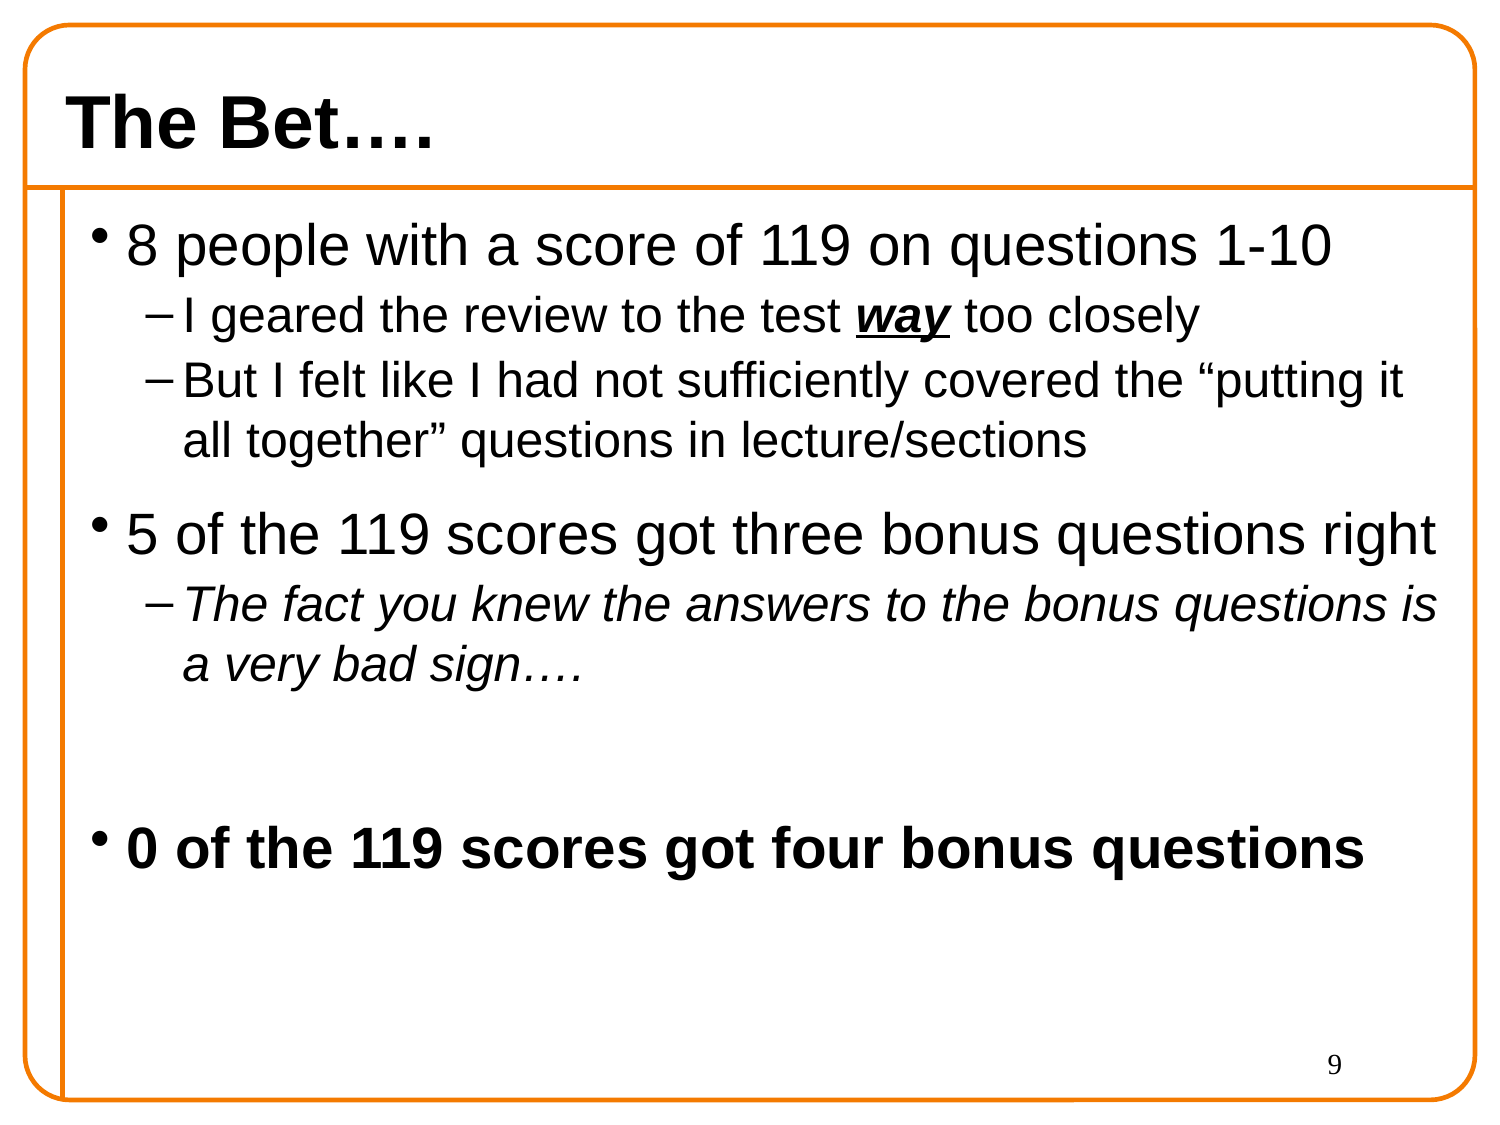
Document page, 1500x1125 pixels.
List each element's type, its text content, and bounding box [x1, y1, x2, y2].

title The Bet…. [50, 62, 1463, 175]
list 8 people with a score of 119 on questions 1-10 I geared the review to the test way too closely But I felt like I had not sufficiently covered the “putting it all together” questions in lecture/sections 5 of the 119 scores got three bonus questions right The fact you knew the answers to the bonus questions is a very bad sign…. 0 of the 119 scores got four bonus questions [75, 200, 1463, 1100]
slide_number 9 [1312, 1037, 1463, 1101]
